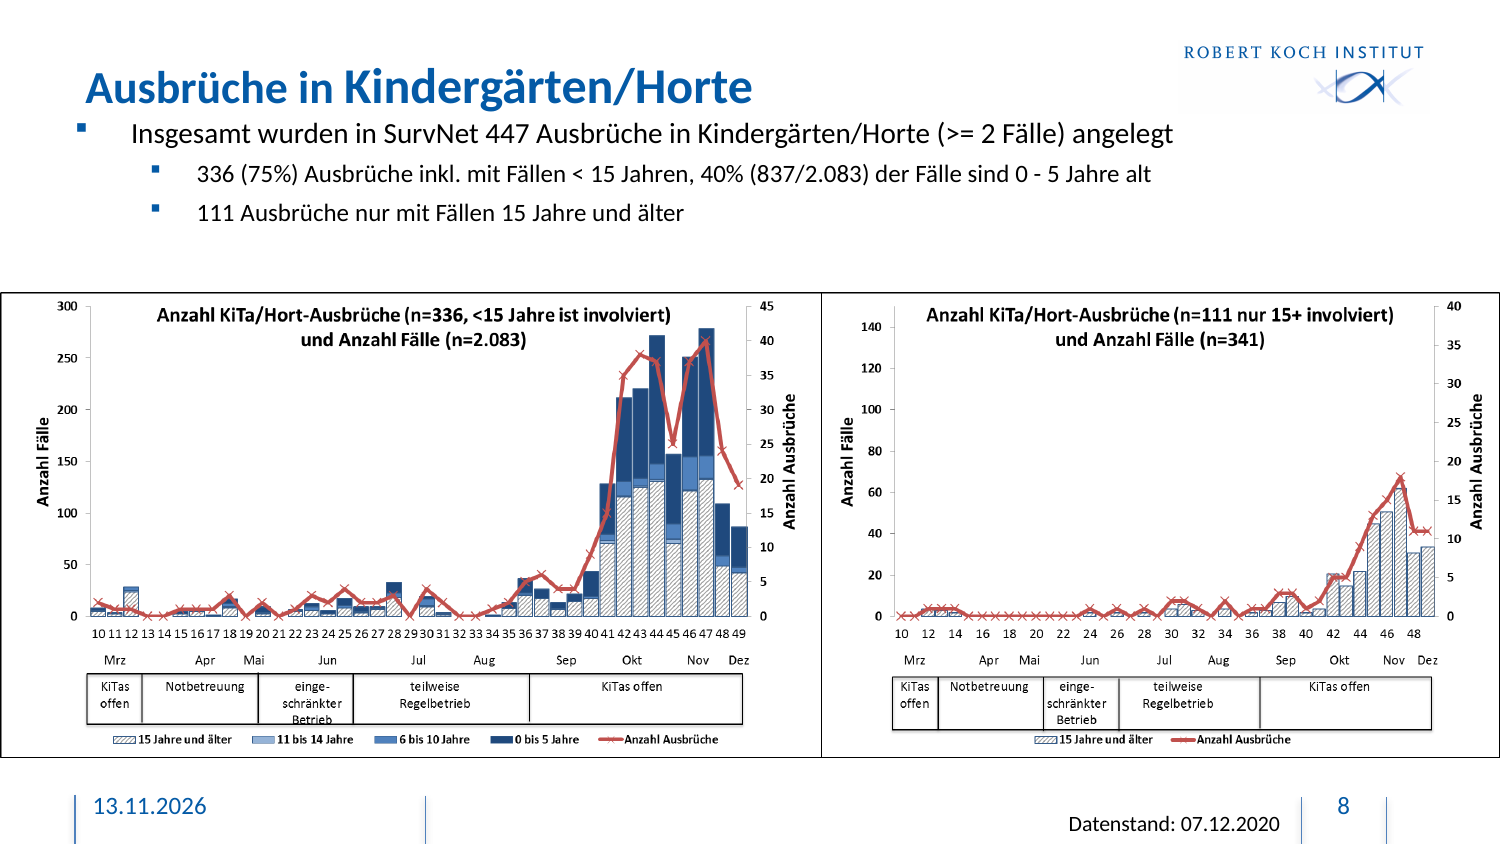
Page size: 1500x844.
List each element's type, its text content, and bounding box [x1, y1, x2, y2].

slide_number 8 [1302, 782, 1385, 827]
picture [1396, 40, 1430, 114]
picture [0, 291, 1500, 759]
title Ausbrüche in Kindergärten/Horte [85, 38, 1396, 130]
list Insgesamt wurden in SurvNet 447 Ausbrüche in Kindergärten/Horte (>= 2 Fälle) angelegt 336 (75%) Ausbrüche inkl. mit Fällen < 15 Jahren, 40% (837/2.083) der Fälle sind 0 - 5 Jahre alt 111 Ausbrüche nur mit Fällen 15 Jahre und älter [74, 113, 1385, 160]
text_box Datenstand: 07.12.2020 [876, 802, 1295, 844]
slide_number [92, 782, 398, 827]
